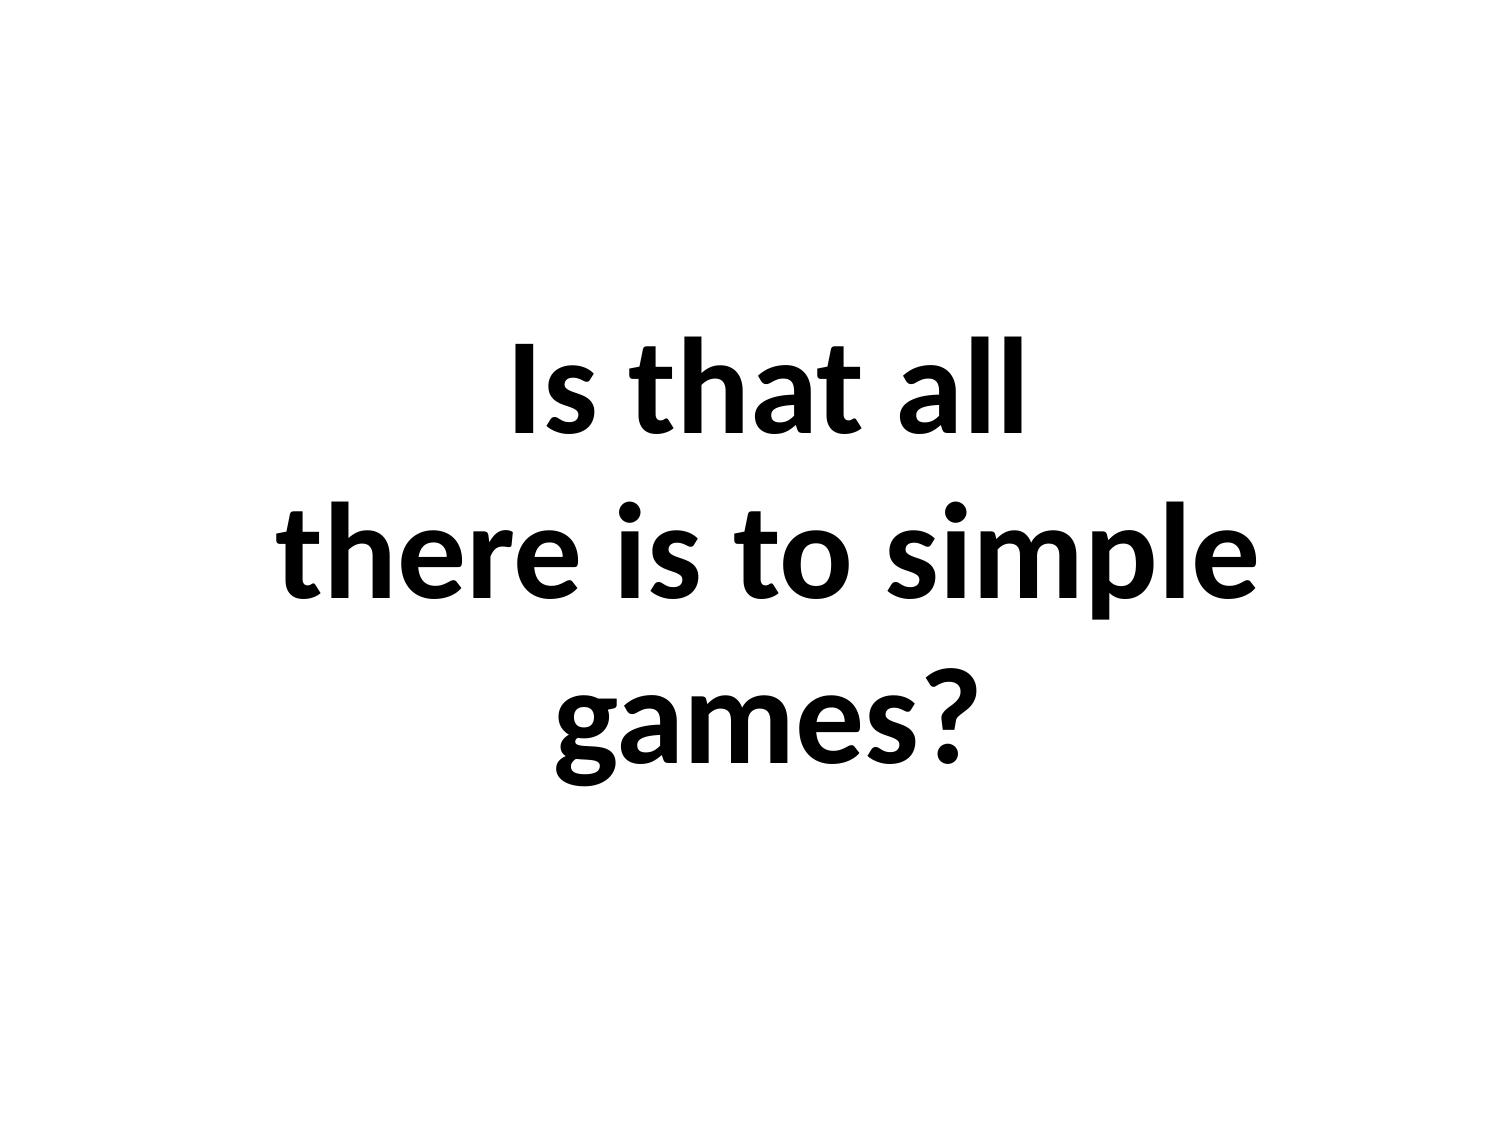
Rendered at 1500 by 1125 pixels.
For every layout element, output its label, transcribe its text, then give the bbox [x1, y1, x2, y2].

title Is that all there is to simple games? [125, 174, 1413, 913]
